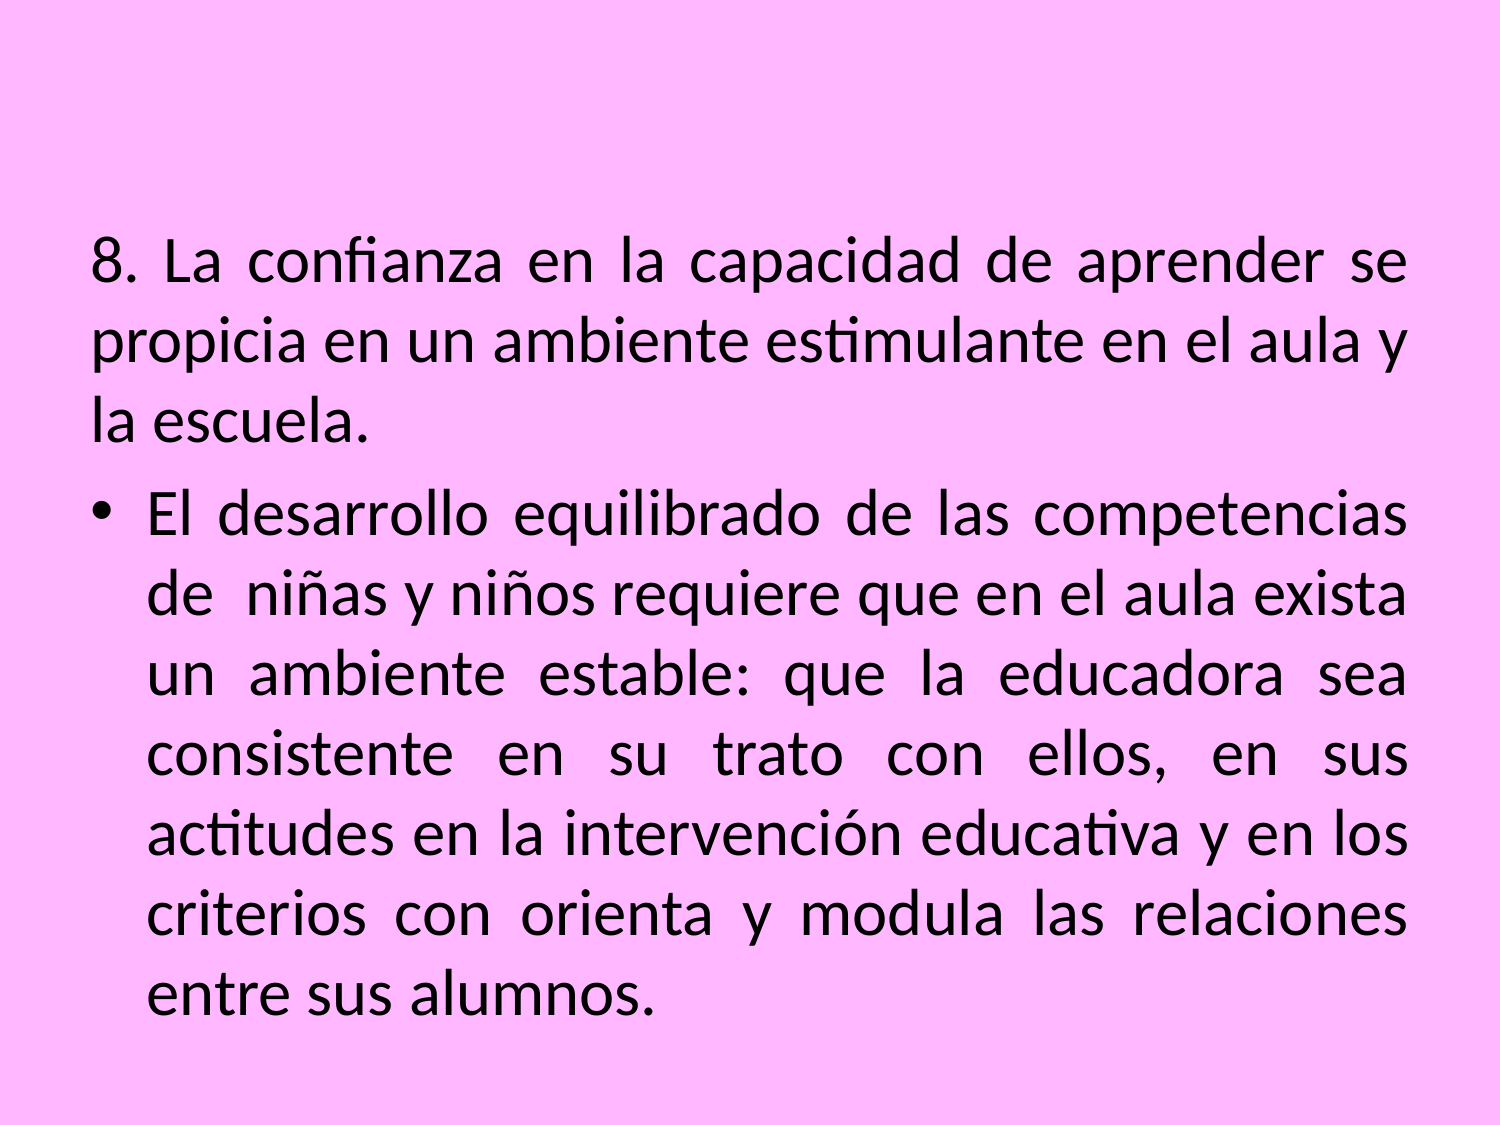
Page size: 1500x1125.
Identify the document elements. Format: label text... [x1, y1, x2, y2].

list 8. La confianza en la capacidad de aprender se propicia en un ambiente estimulante en el aula y la escuela. El desarrollo equilibrado de las competencias de niñas y niños requiere que en el aula exista un ambiente estable: que la educadora sea consistente en su trato con ellos, en sus actitudes en la intervención educativa y en los criterios con orienta y modula las relaciones entre sus alumnos. [75, 208, 1425, 951]
